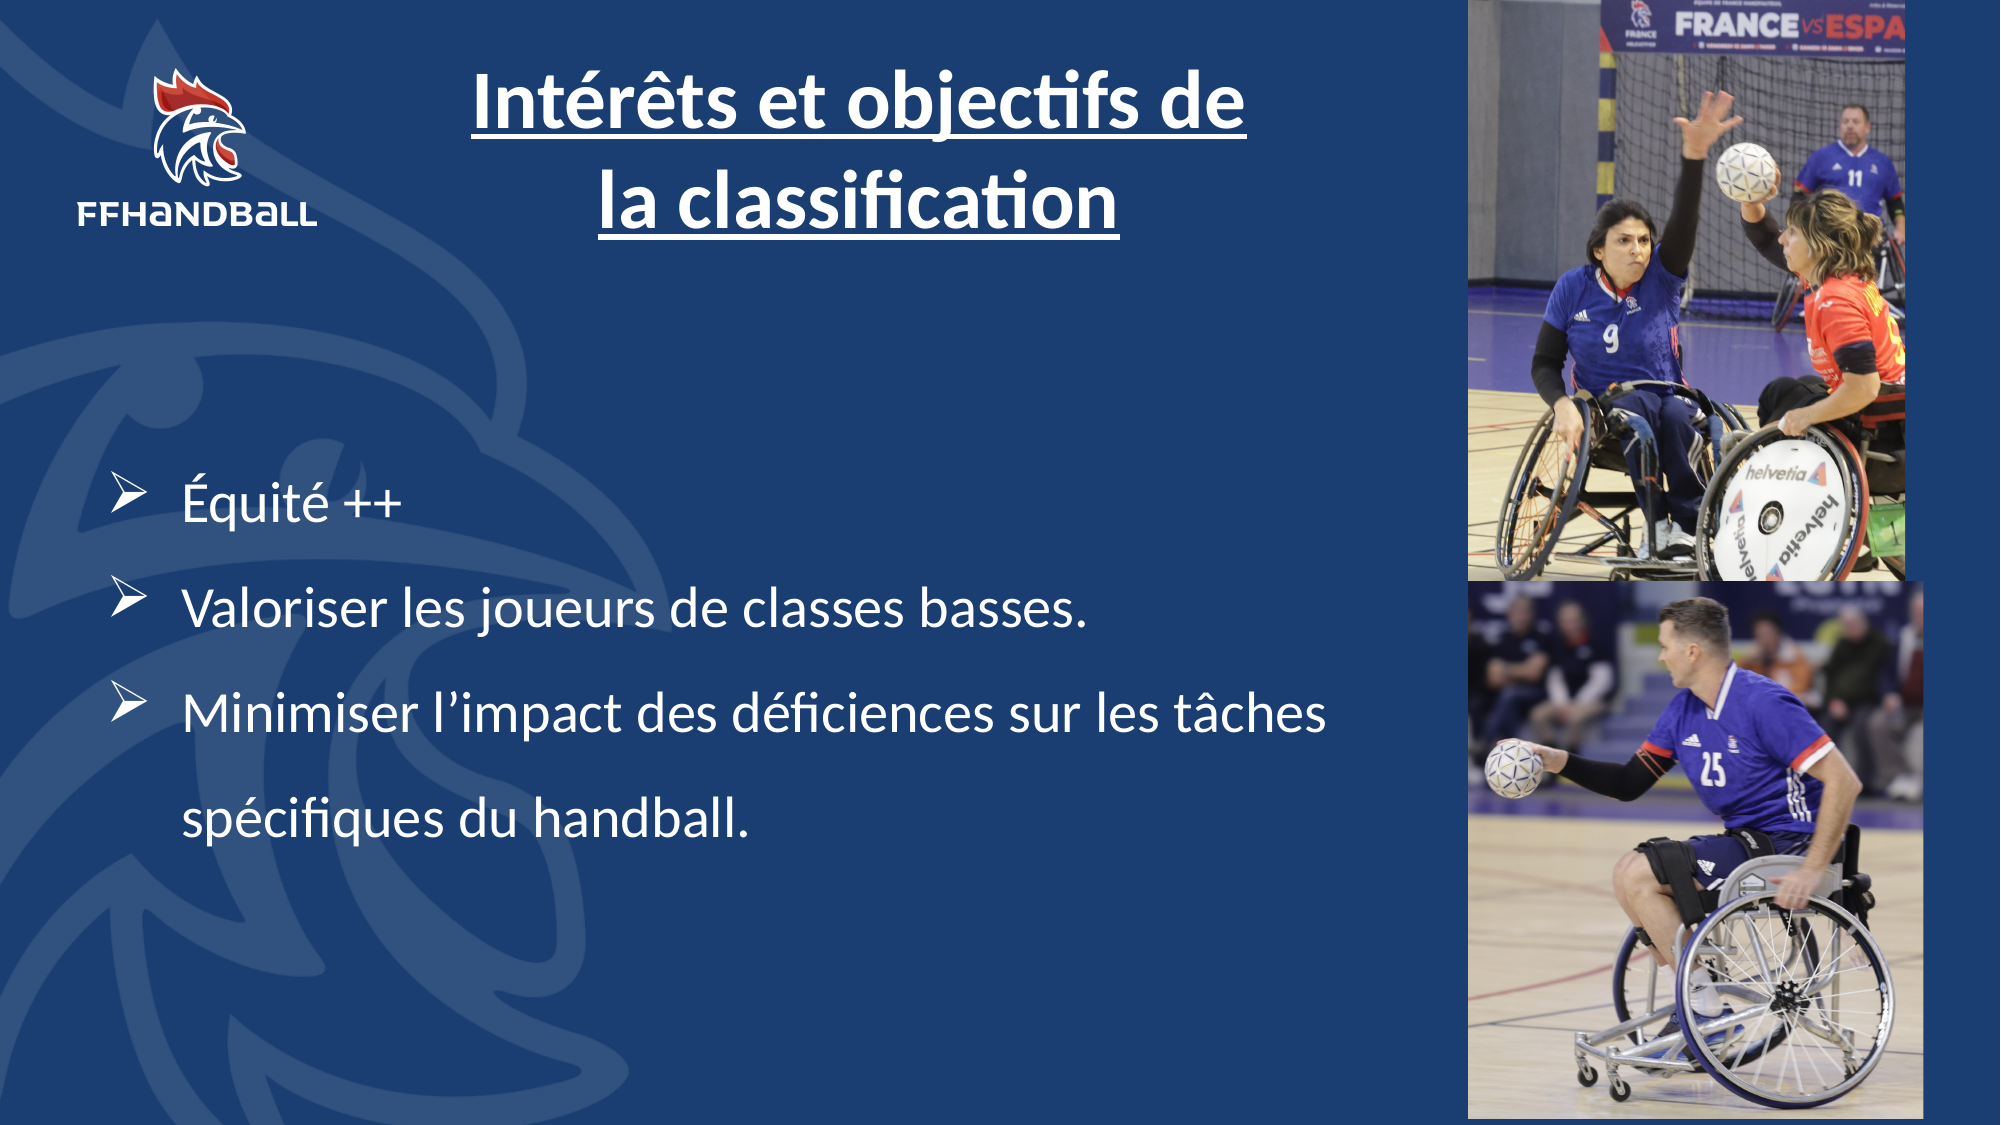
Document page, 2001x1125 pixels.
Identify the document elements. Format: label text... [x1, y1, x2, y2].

text_box Intérêts et objectifs de la classification [672, 38, 1298, 253]
picture [0, 0, 672, 1125]
text_box Équité ++ Valoriser les joueurs de classes basses. Minimiser l’impact des déficiences sur les tâches spécifiques du handball. [672, 421, 1398, 857]
picture [1467, 0, 1924, 1119]
